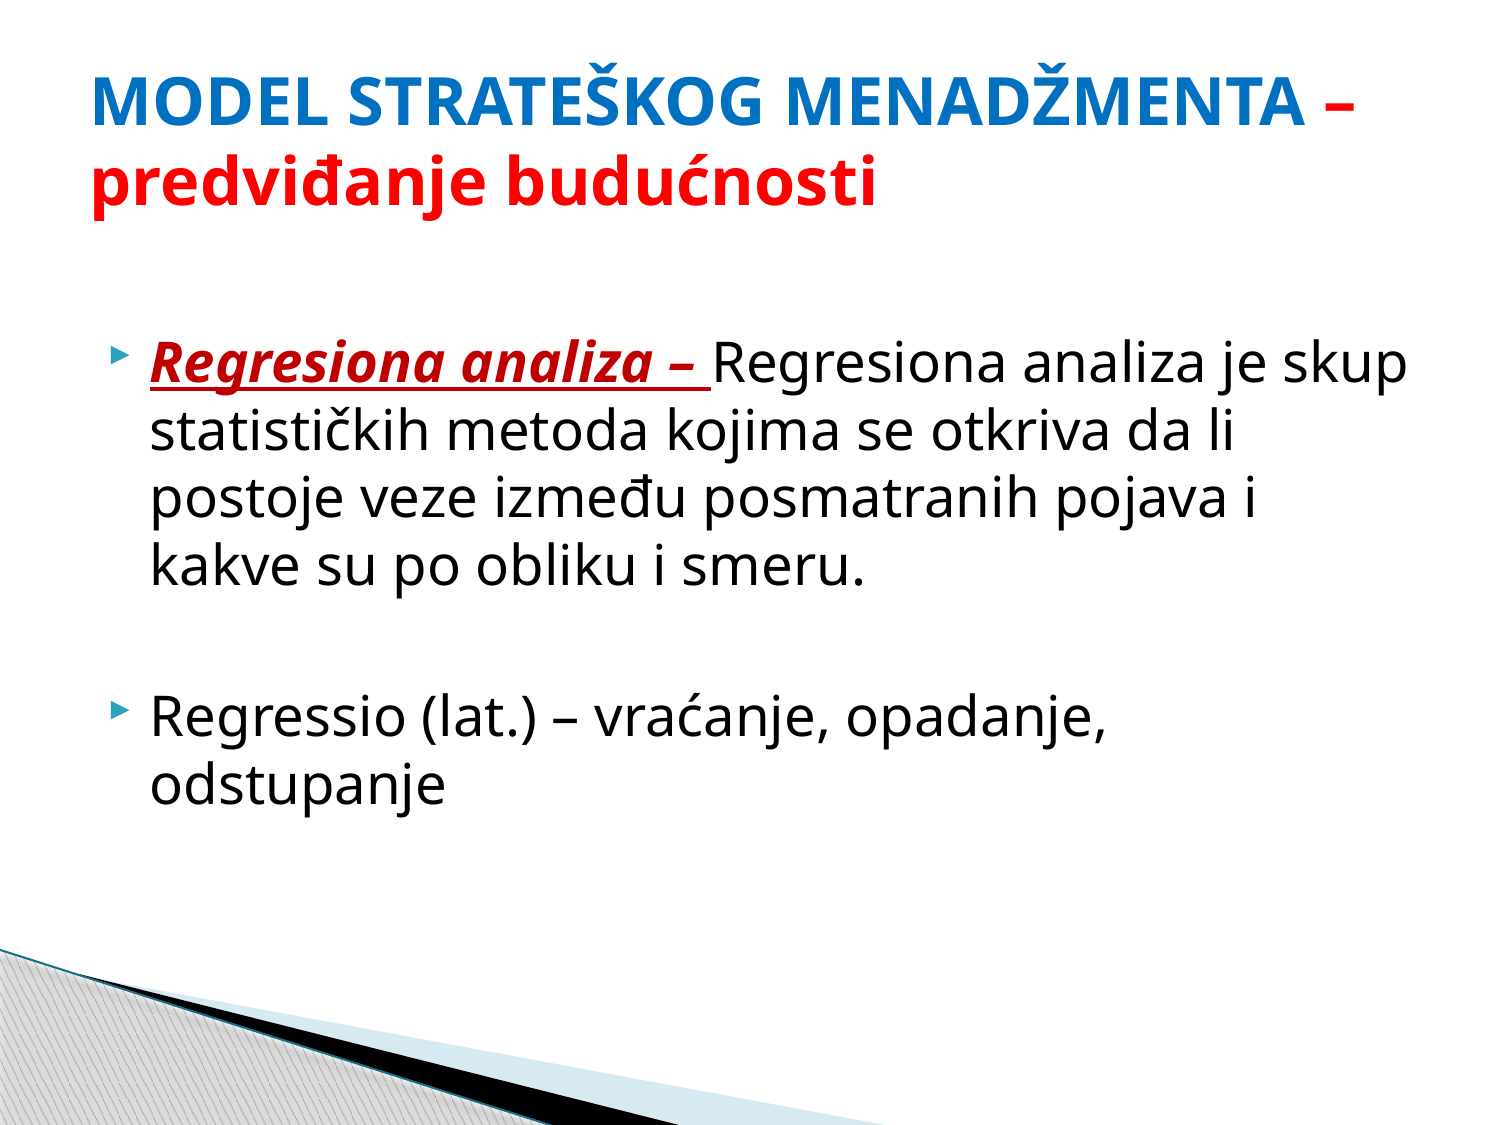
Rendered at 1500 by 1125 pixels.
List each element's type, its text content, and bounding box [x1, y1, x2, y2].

title MODEL STRATEŠKOG MENADŽMENTA – predviđanje budućnosti [75, 45, 1425, 233]
list Regresiona analiza – Regresiona analiza je skup statističkih metoda kojima se otkriva da li postoje veze između posmatranih pojava i kakve su po obliku i smeru. Regressio (lat.) – vraćanje, opadanje, odstupanje [75, 243, 1425, 986]
